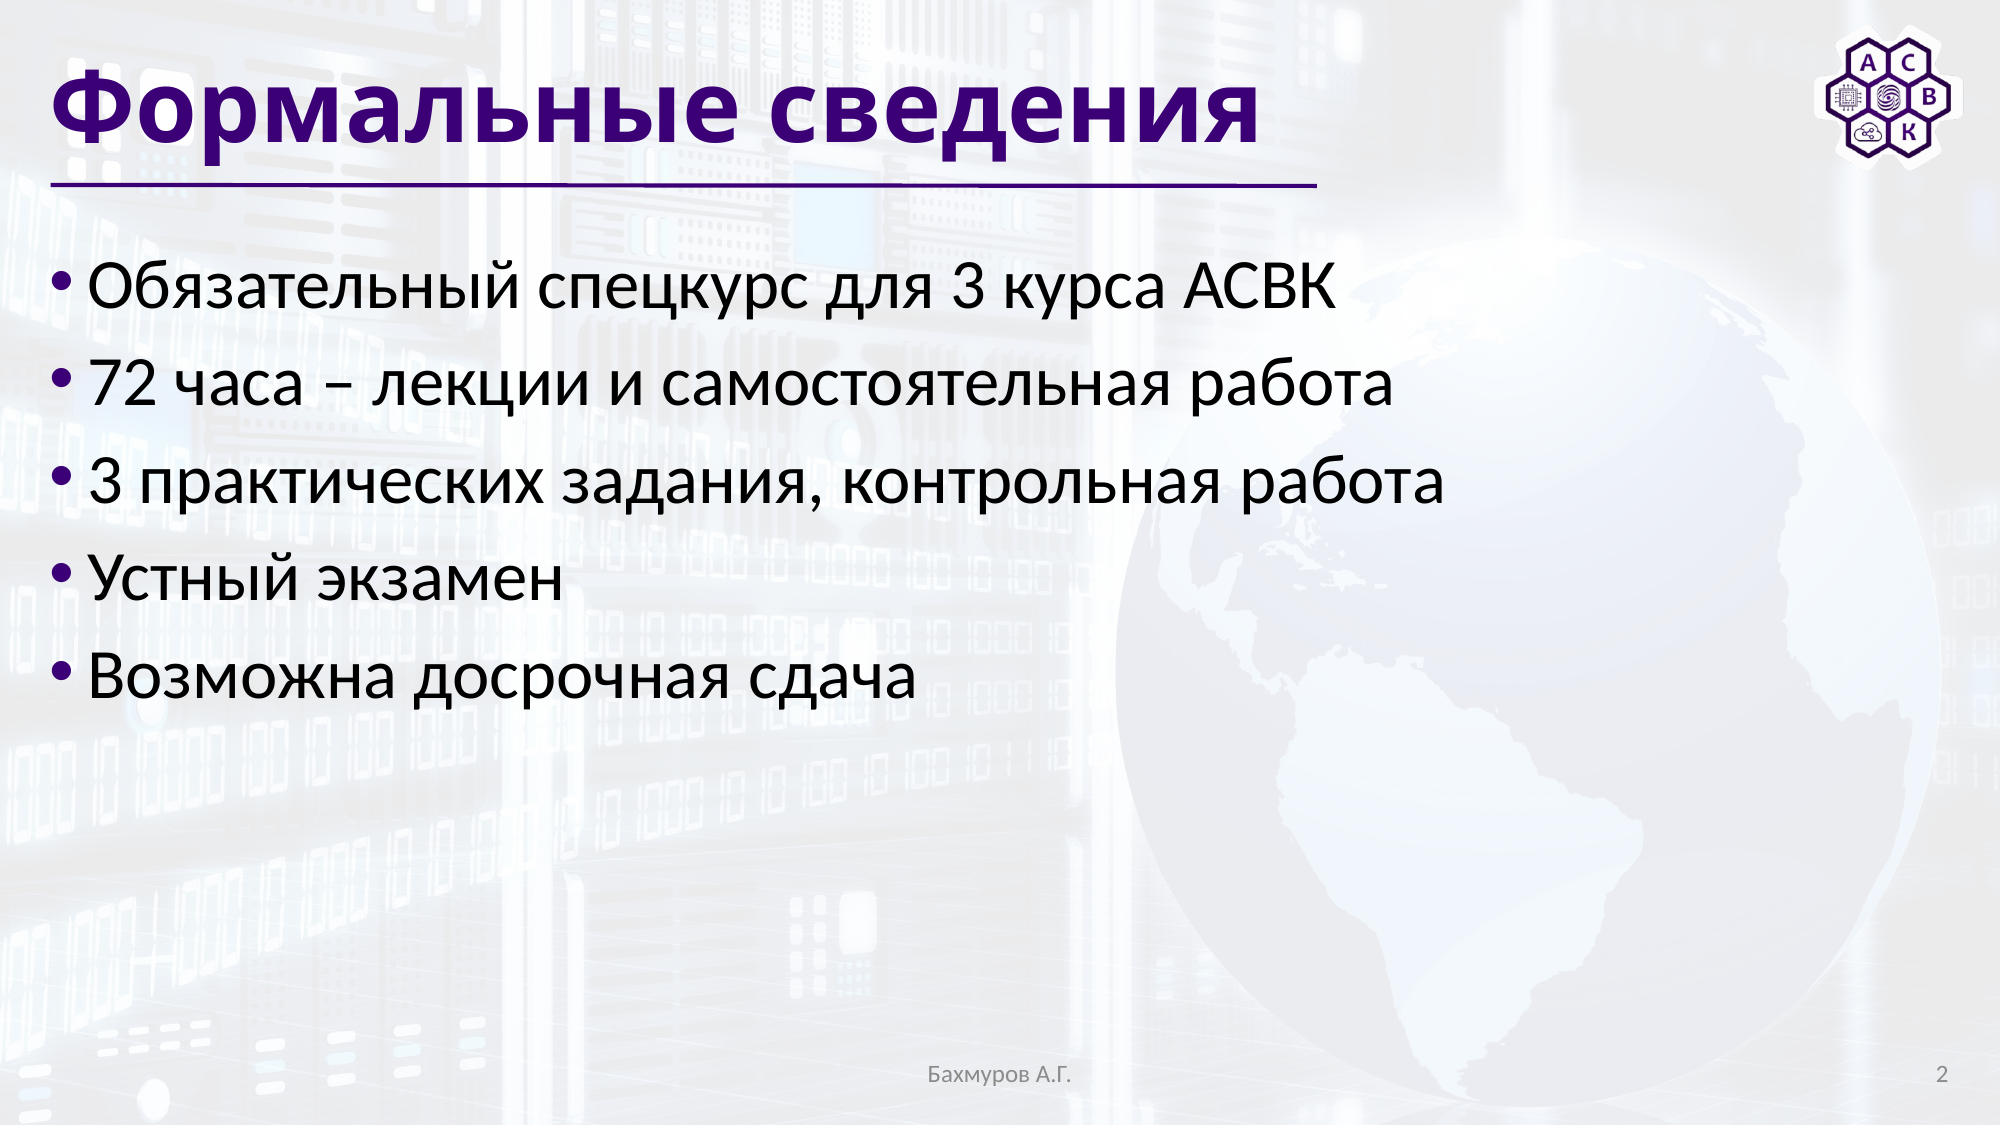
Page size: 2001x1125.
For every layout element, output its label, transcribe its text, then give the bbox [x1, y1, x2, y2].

list Обязательный спецкурс для 3 курса АСВК 72 часа – лекции и самостоятельная работа 3 практических задания, контрольная работа Устный экзамен Возможна досрочная сдача [34, 230, 1760, 821]
picture [1812, 24, 1964, 171]
slide_number 2 [1513, 1042, 1964, 1103]
title Формальные сведения [34, 39, 1760, 180]
footer Бахмуров А.Г. [662, 1042, 1338, 1103]
